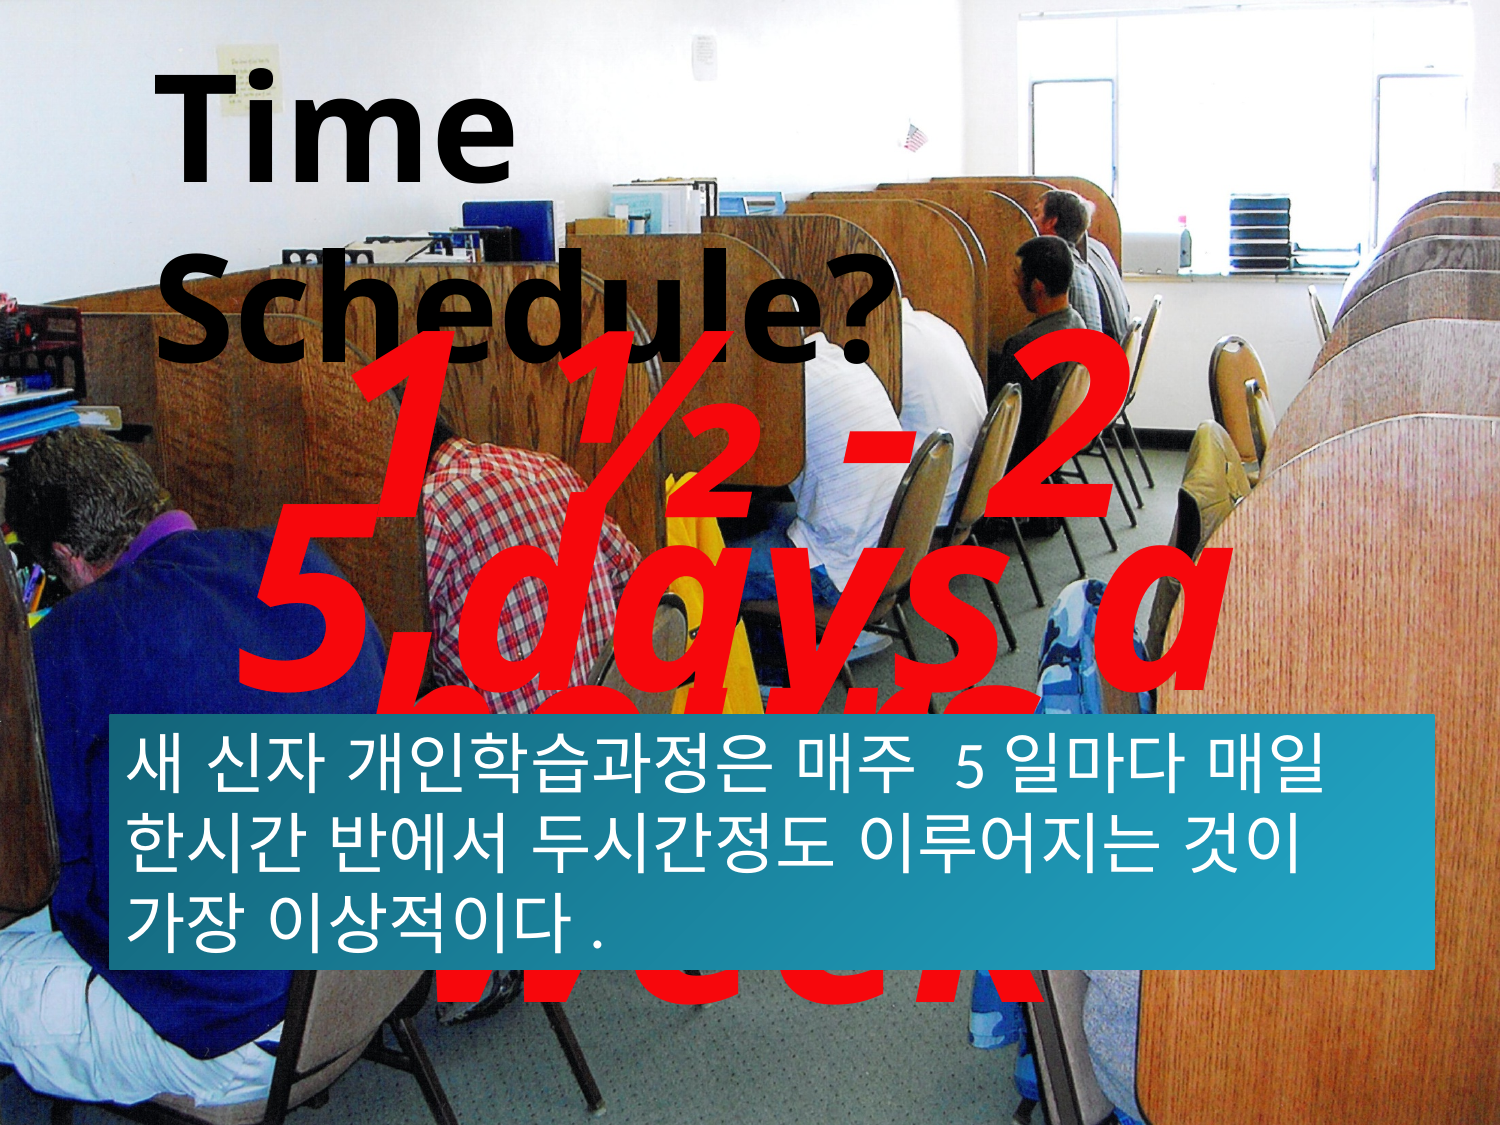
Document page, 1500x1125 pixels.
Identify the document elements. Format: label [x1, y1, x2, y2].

list [0, 0, 1500, 1125]
